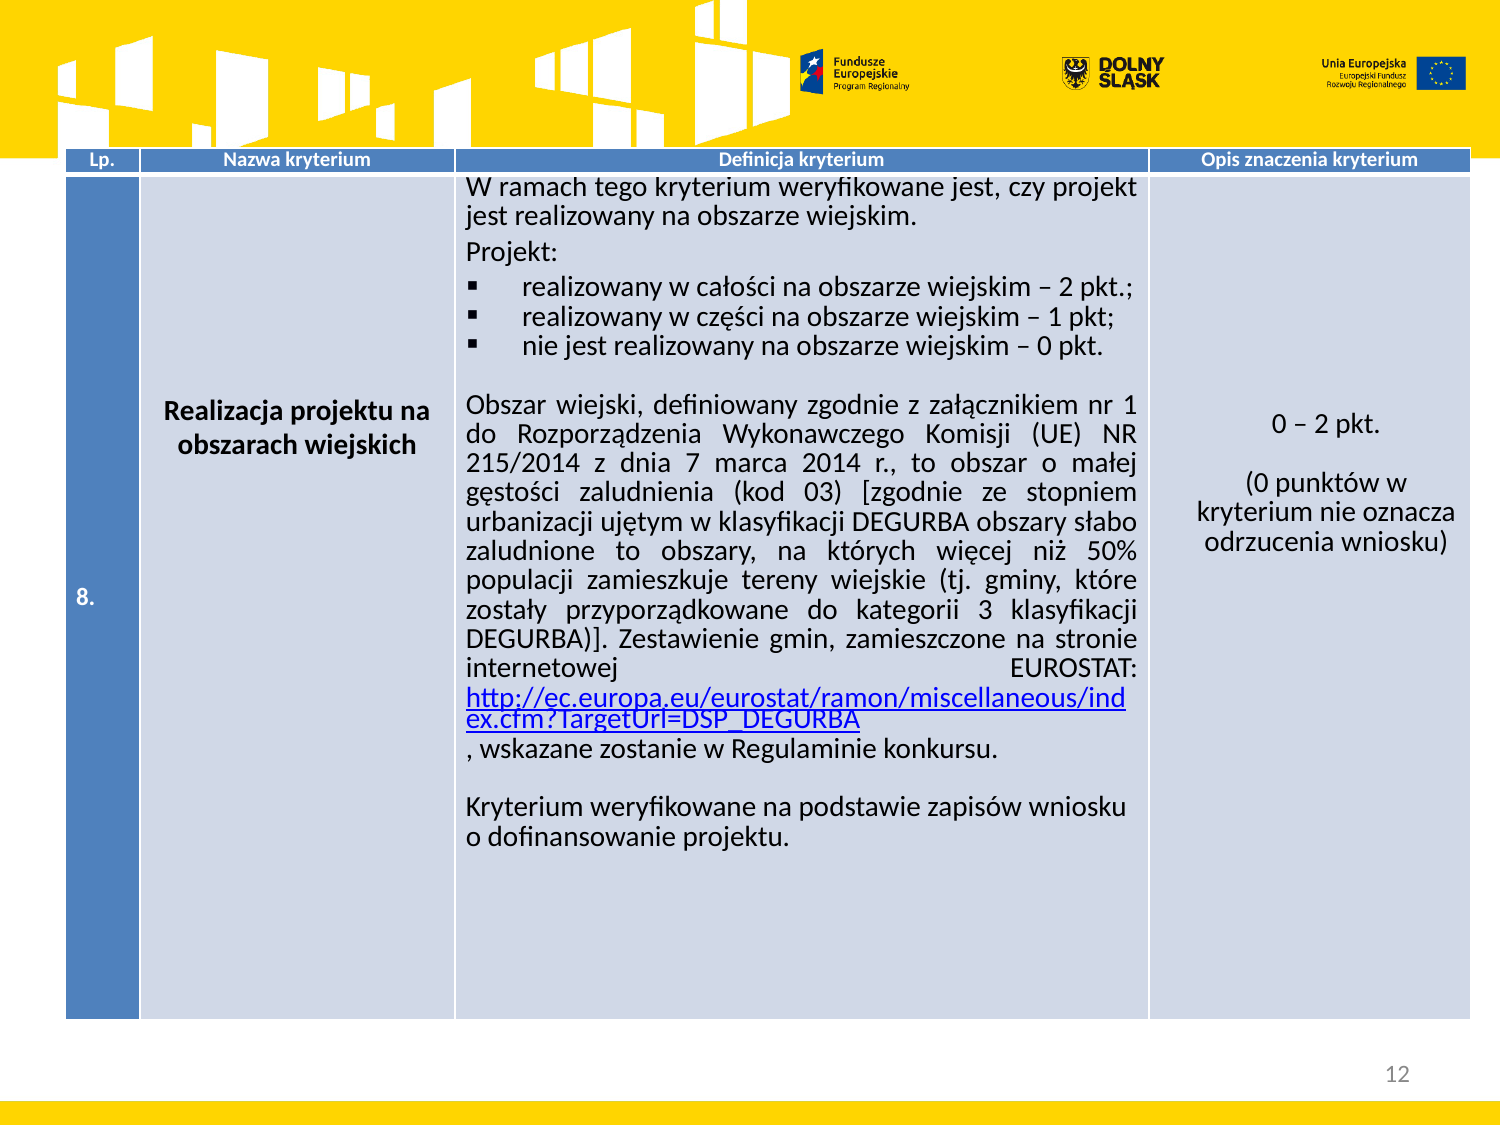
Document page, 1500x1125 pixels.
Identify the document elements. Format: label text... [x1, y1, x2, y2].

table_header Definicja kryterium [456, 149, 1148, 172]
table_header Lp. [66, 149, 139, 172]
table_cell W ramach tego kryterium weryfikowane jest, czy projekt jest realizowany na obszarze wiejskim. Projekt: realizowany w całości na obszarze wiejskim – 2 pkt.; realizowany w części na obszarze wiejskim – 1 pkt; nie jest realizowany na obszarze wiejskim – 0 pkt. Obszar wiejski, definiowany zgodnie z załącznikiem nr 1 do Rozporządzenia Wykonawczego Komisji (UE) NR 215/2014 z dnia 7 marca 2014 r., to obszar o małej gęstości zaludnienia (kod 03) [zgodnie ze stopniem urbanizacji ujętym w klasyfikacji DEGURBA obszary słabo zaludnione to obszary, na których więcej niż 50% populacji zamieszkuje tereny wiejskie (tj. gminy, które zostały przyporządkowane do kategorii 3 klasyfikacji DEGURBA)]. Zestawienie gmin, zamieszczone na stronie internetowej EUROSTAT: http://ec.europa.eu/eurostat/ramon/miscellaneous/index.cfm?TargetUrl=DSP_DEGURBA, wskazane zostanie w Regulaminie konkursu. Kryterium weryfikowane na podstawie zapisów wniosku o dofinansowanie projektu. [456, 177, 1148, 1019]
picture [0, 0, 1500, 1125]
table_header Nazwa kryterium [141, 149, 454, 172]
table_header Opis znaczenia kryterium [1150, 149, 1470, 172]
slide_number 12 [1074, 1042, 1425, 1103]
table_cell 8. [66, 177, 139, 1019]
table_cell 0 – 2 pkt. (0 punktów w kryterium nie oznacza odrzucenia wniosku) [1150, 177, 1470, 1019]
table_cell Realizacja projektu na obszarach wiejskich [141, 177, 454, 1019]
